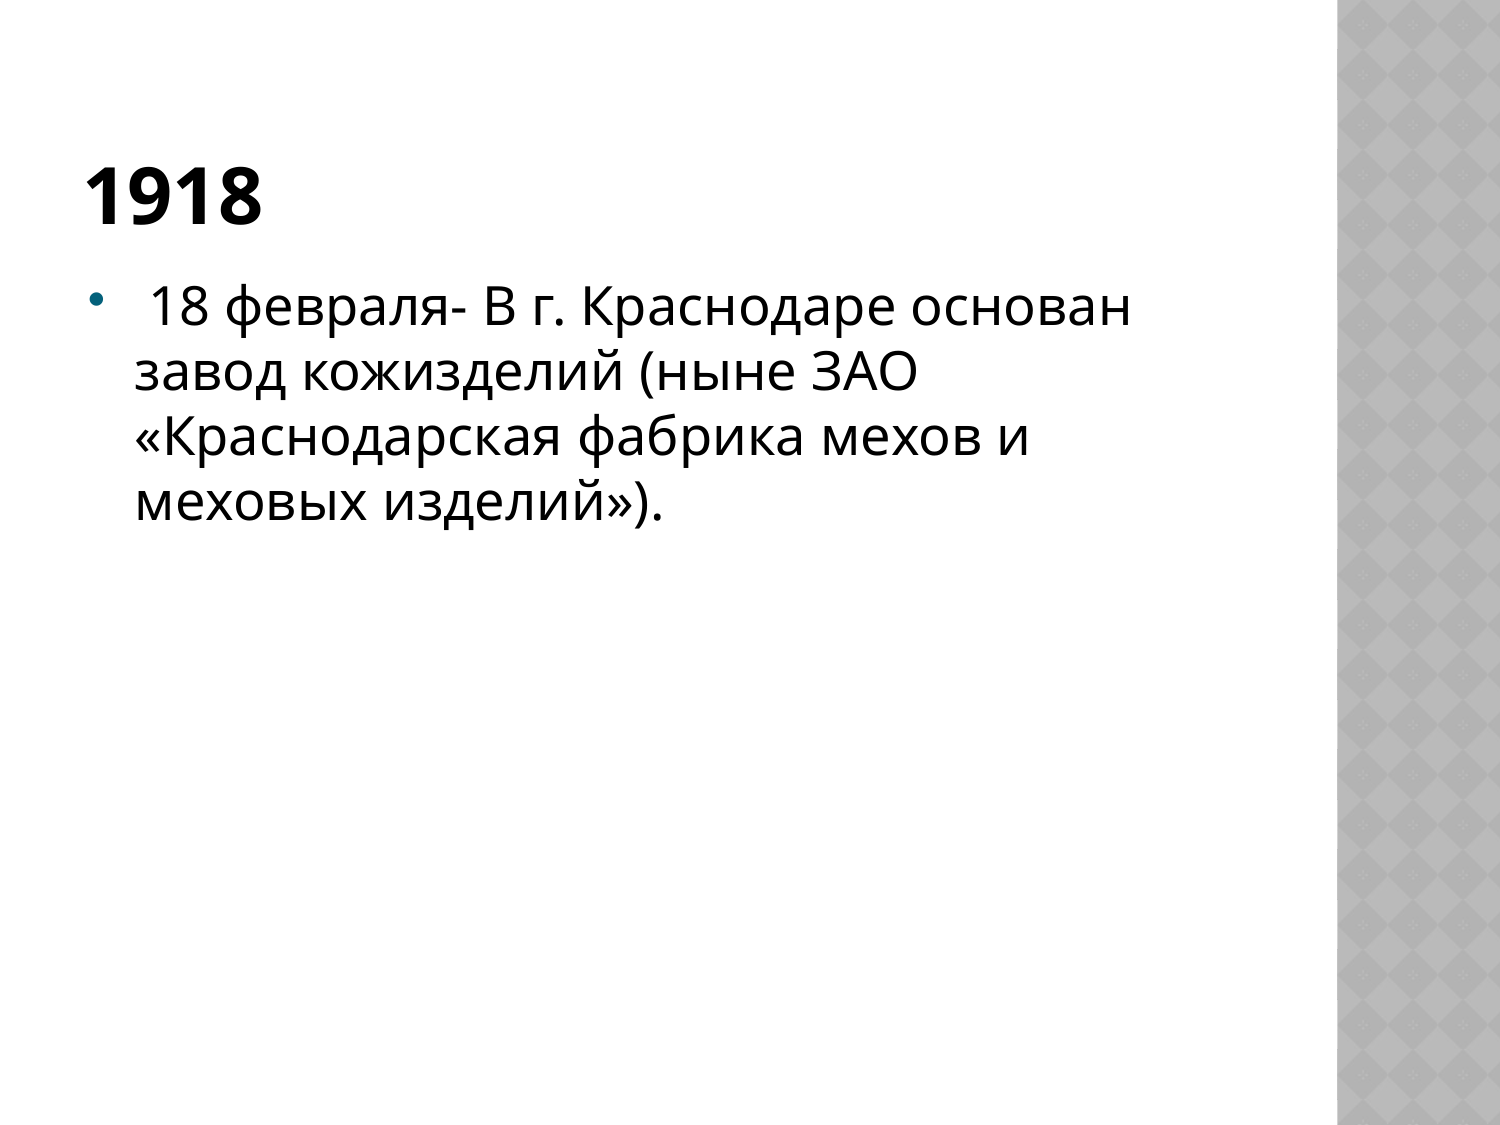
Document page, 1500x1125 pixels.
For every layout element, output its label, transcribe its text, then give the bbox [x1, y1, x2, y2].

list 18 февраля- В г. Краснодаре основан завод кожизделий (ныне ЗАО «Краснодарская фабрика мехов и меховых изделий»). [75, 264, 1263, 1059]
title 1918 [75, 52, 1263, 240]
